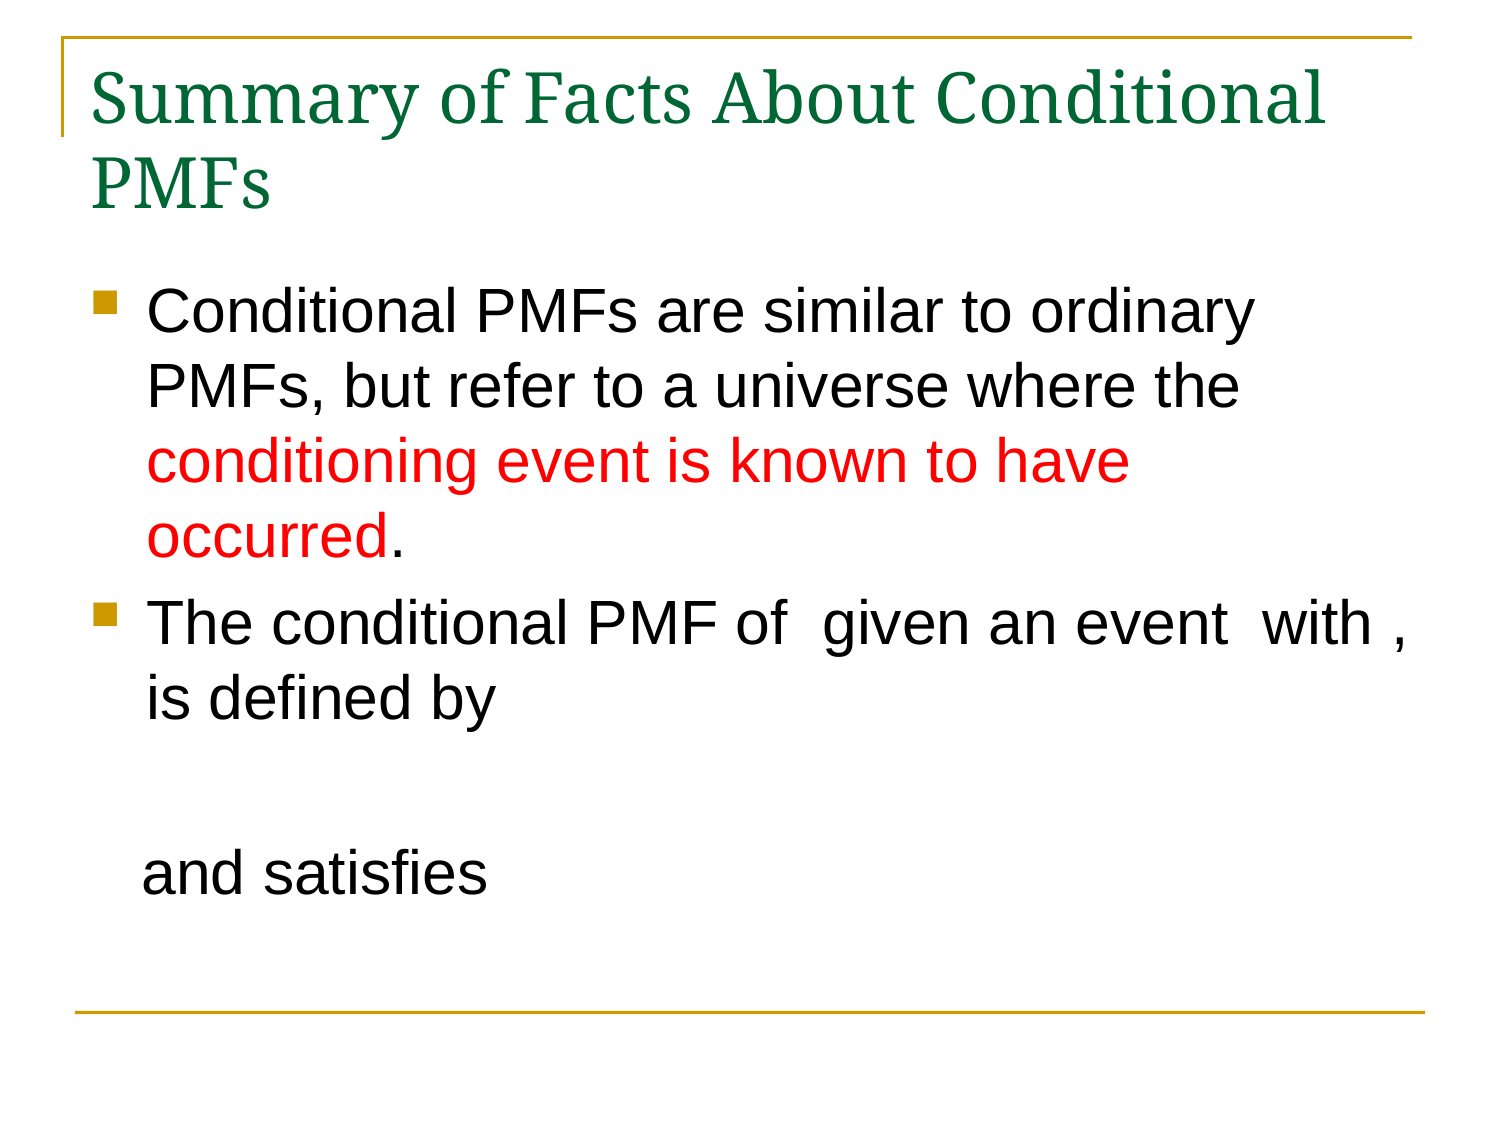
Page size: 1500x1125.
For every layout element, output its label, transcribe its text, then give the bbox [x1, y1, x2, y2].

title Summary of Facts About Conditional PMFs [75, 45, 1425, 233]
